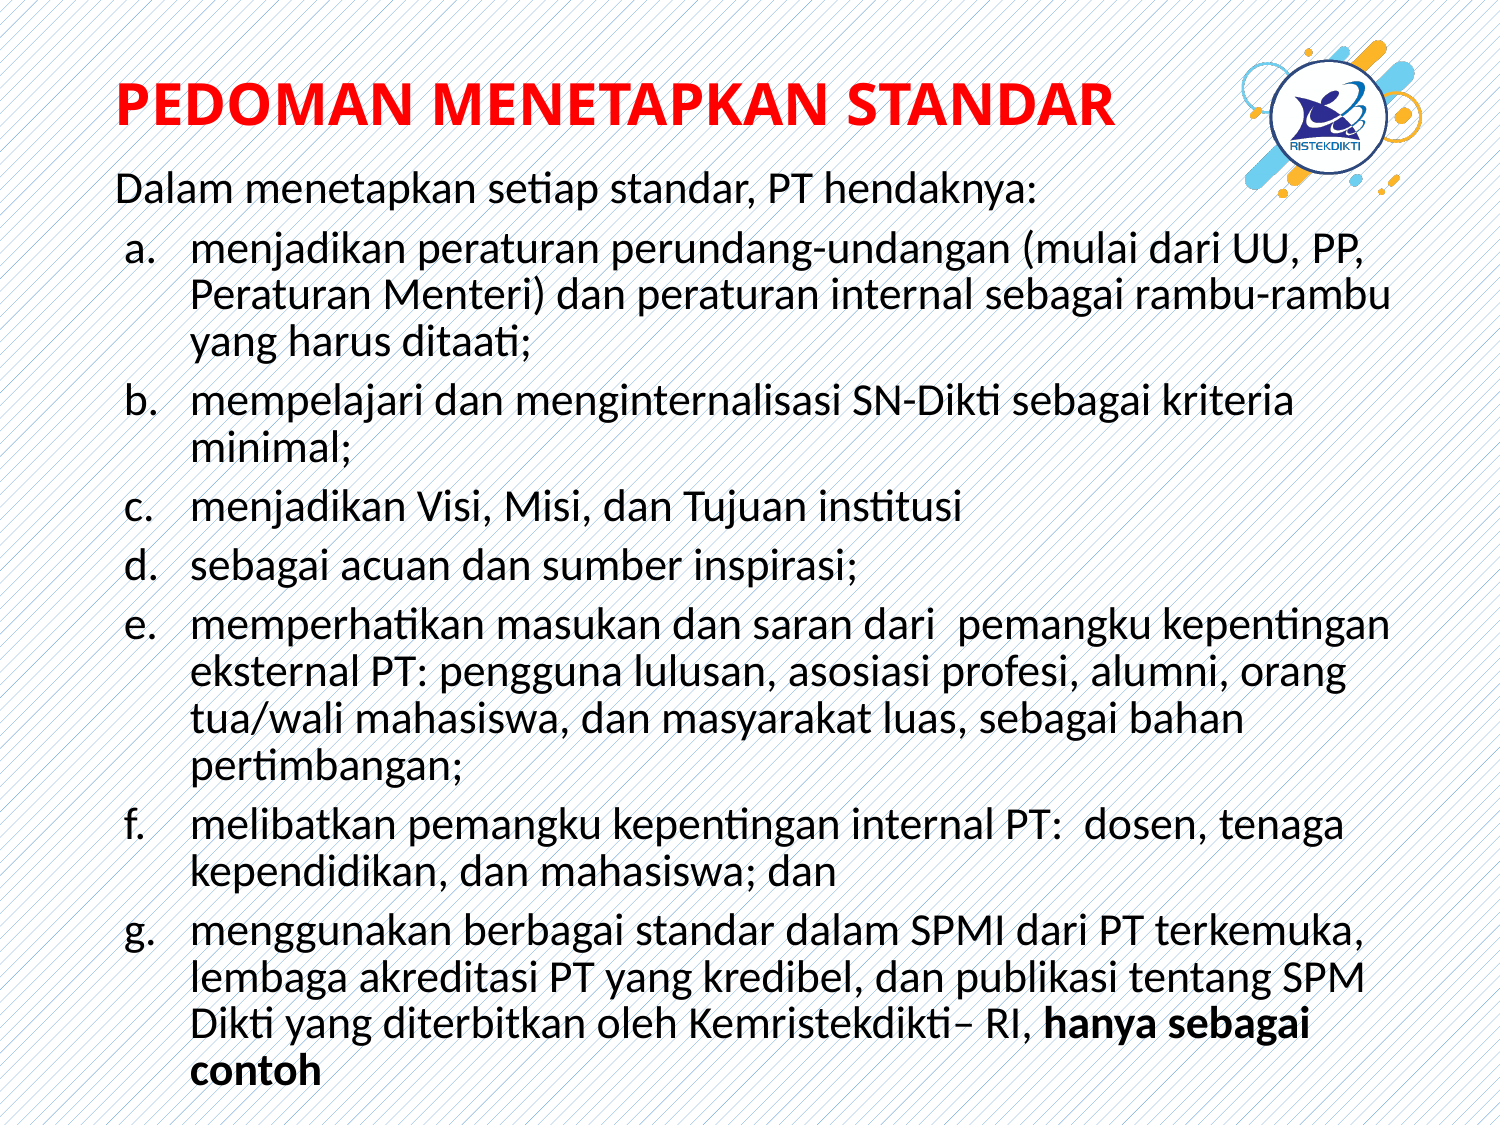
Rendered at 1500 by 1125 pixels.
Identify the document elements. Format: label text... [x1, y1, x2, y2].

list Dalam menetapkan setiap standar, PT hendaknya: menjadikan peraturan perundang-undangan (mulai dari UU, PP, Peraturan Menteri) dan peraturan internal sebagai rambu-rambu yang harus ditaati; mempelajari dan menginternalisasi SN-Dikti sebagai kriteria minimal; menjadikan Visi, Misi, dan Tujuan institusi sebagai acuan dan sumber inspirasi; memperhatikan masukan dan saran dari pemangku kepentingan eksternal PT: pengguna lulusan, asosiasi profesi, alumni, orang tua/wali mahasiswa, dan masyarakat luas, sebagai bahan pertimbangan; melibatkan pemangku kepentingan internal PT: dosen, tenaga kependidikan, dan mahasiswa; dan menggunakan berbagai standar dalam SPMI dari PT terkemuka, lembaga akreditasi PT yang kredibel, dan publikasi tentang SPM Dikti yang diterbitkan oleh Kemristekdikti– RI, hanya sebagai contoh [99, 158, 1462, 1103]
title PEDOMAN MENETAPKAN STANDAR [99, 53, 1157, 158]
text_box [1241, 37, 1424, 198]
